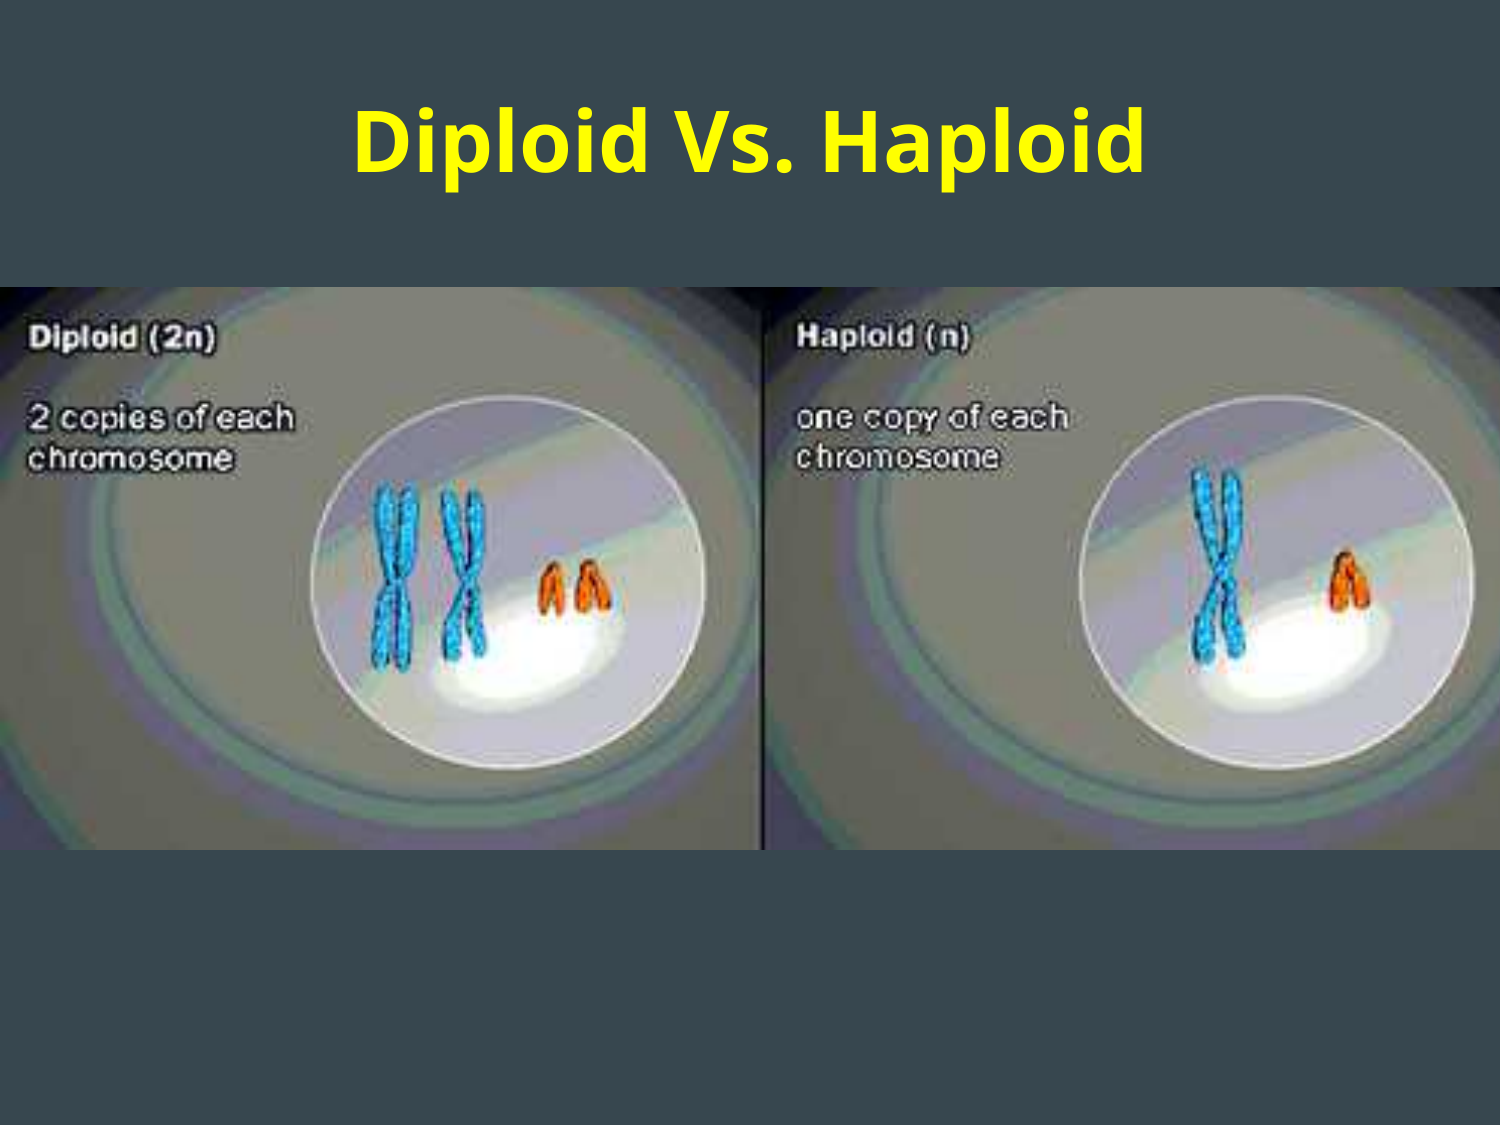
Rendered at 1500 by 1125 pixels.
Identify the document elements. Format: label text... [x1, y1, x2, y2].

picture [0, 287, 1500, 851]
title Diploid Vs. Haploid [75, 45, 1425, 233]
